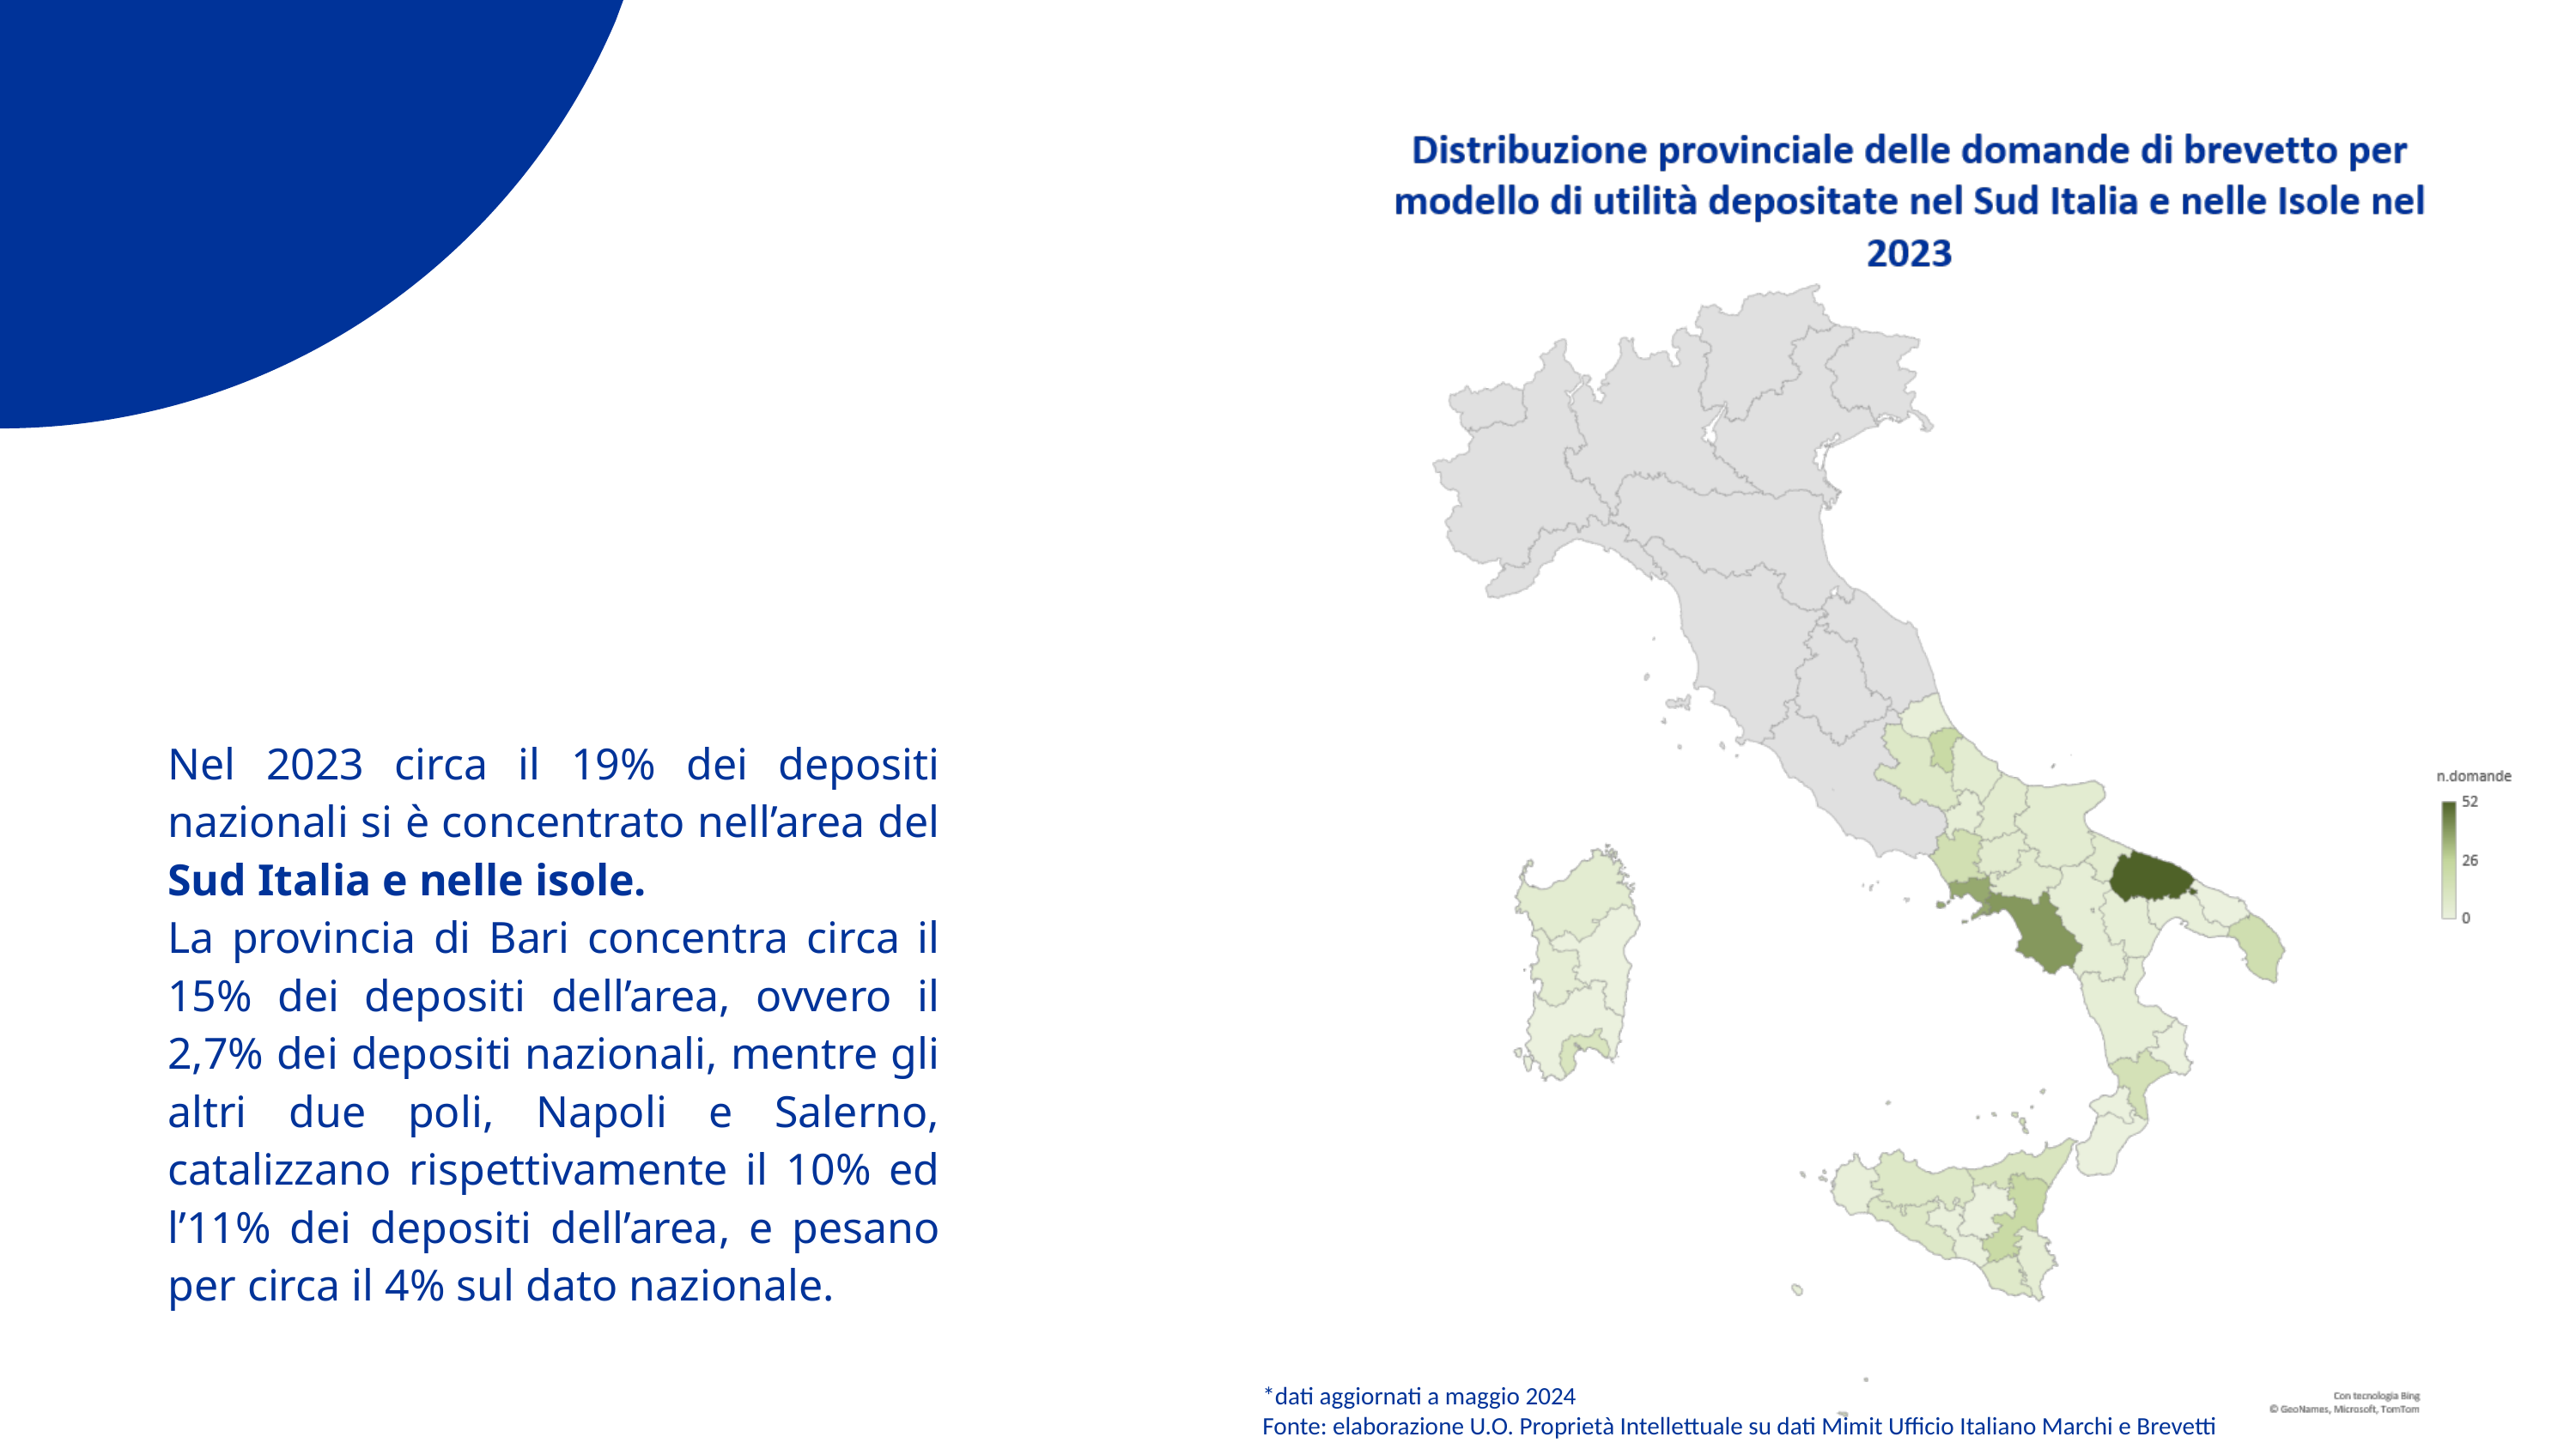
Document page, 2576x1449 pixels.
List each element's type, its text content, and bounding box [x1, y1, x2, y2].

text_box *dati aggiornati a maggio 2024 Fonte: elaborazione U.O. Proprietà Intellettuale su dati Mimit Ufficio Italiano Marchi e Brevetti [1249, 1373, 2528, 1446]
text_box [0, 0, 624, 429]
text_box Nel 2023 circa il 19% dei depositi nazionali si è concentrato nell’area del Sud Italia e nelle isole. La provincia di Bari concentra circa il 15% dei depositi dell’area, ovvero il 2,7% dei depositi nazionali, mentre gli altri due poli, Napoli e Salerno, catalizzano rispettivamente il 10% ed l’11% dei depositi dell’area, e pesano per circa il 4% sul dato nazionale. [144, 730, 941, 1310]
picture [1288, 112, 2533, 1428]
